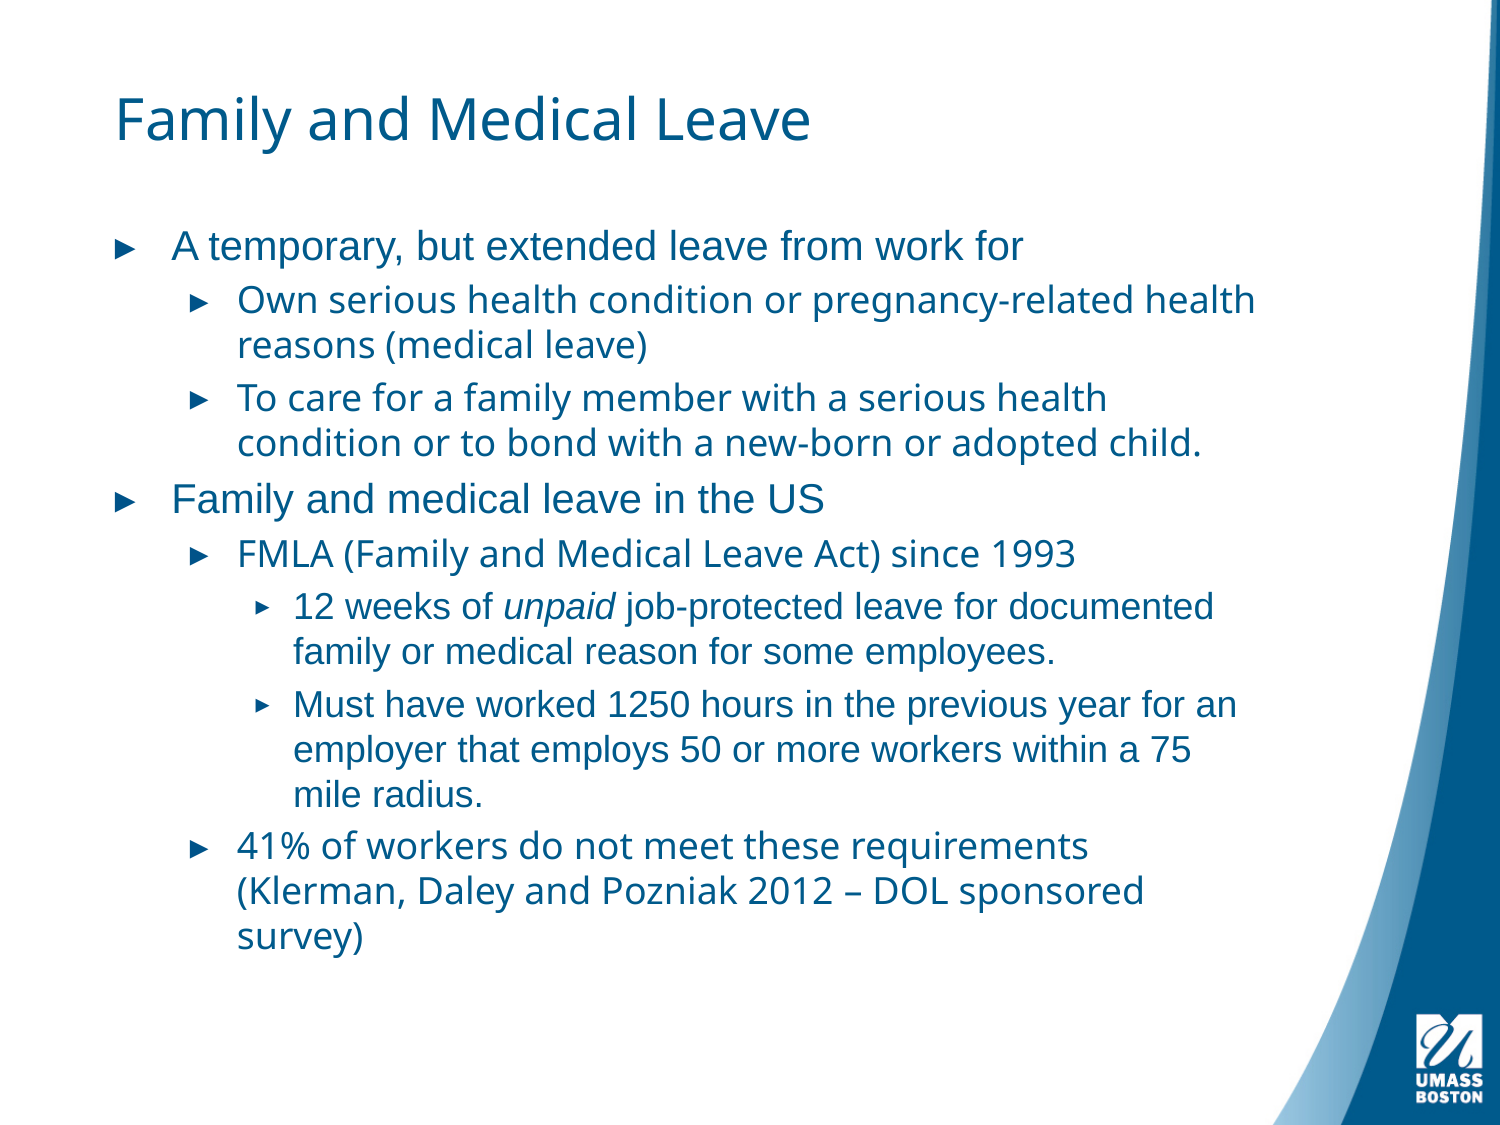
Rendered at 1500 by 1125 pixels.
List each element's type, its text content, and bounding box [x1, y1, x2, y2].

title Family and Medical Leave [99, 75, 1275, 211]
picture [0, 0, 1500, 1125]
list A temporary, but extended leave from work for Own serious health condition or pregnancy-related health reasons (medical leave) To care for a family member with a serious health condition or to bond with a new-born or adopted child. Family and medical leave in the US FMLA (Family and Medical Leave Act) since 1993 12 weeks of unpaid job-protected leave for documented family or medical reason for some employees. Must have worked 1250 hours in the previous year for an employer that employs 50 or more workers within a 75 mile radius. 41% of workers do not meet these requirements (Klerman, Daley and Pozniak 2012 – DOL sponsored survey) [99, 211, 1275, 887]
